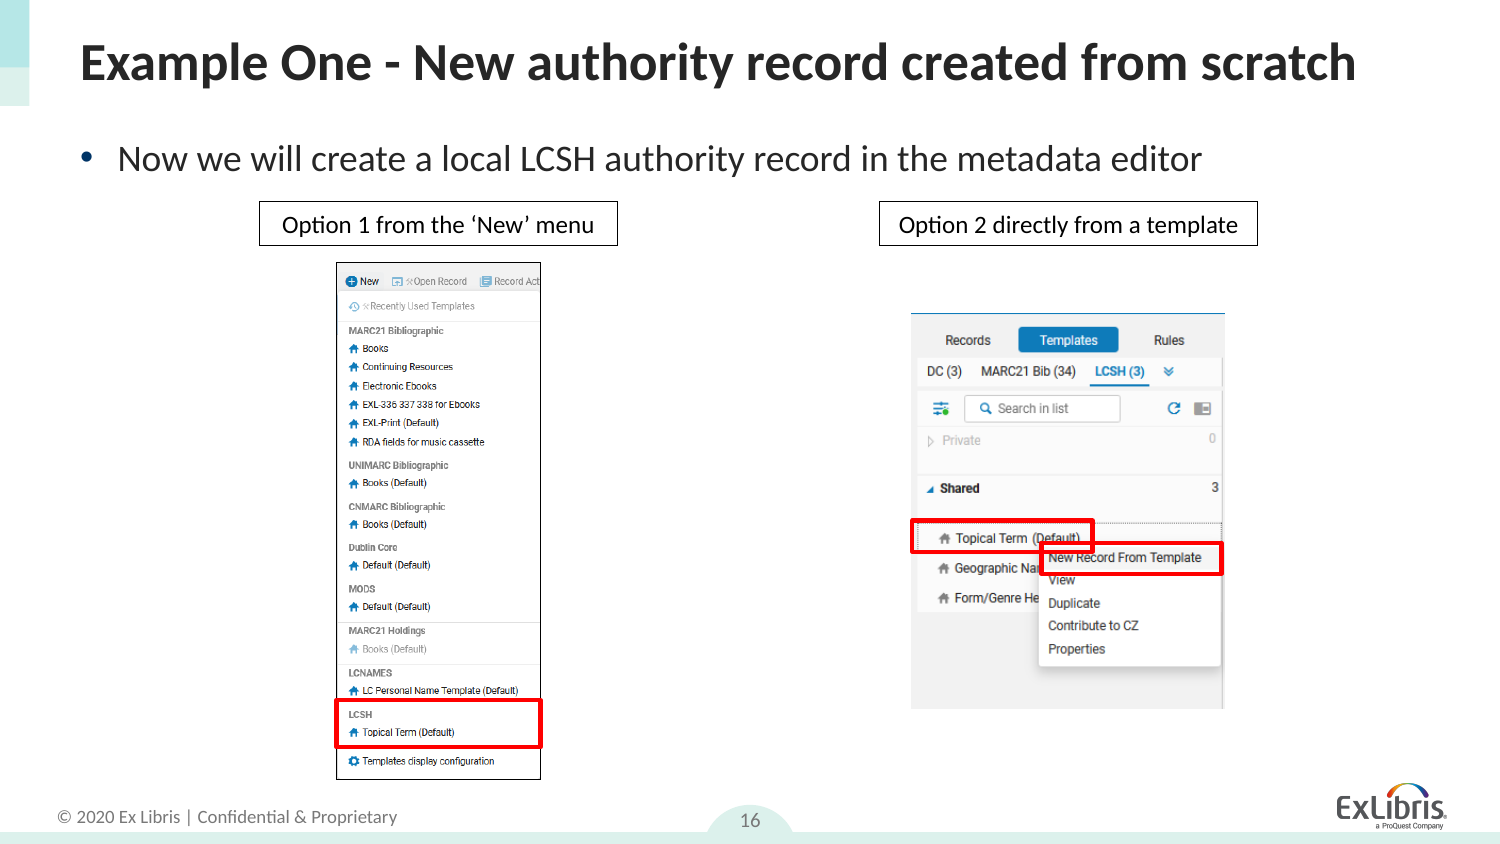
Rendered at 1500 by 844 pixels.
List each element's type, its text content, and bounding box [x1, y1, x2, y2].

picture [1337, 783, 1447, 830]
picture [911, 313, 1225, 710]
title Example One - New authority record created from scratch [64, 11, 1447, 107]
text_box Option 2 directly from a template [879, 201, 1258, 246]
picture [336, 262, 541, 780]
text_box Option 1 from the ‘New’ menu [259, 201, 618, 246]
slide_number 16 [705, 789, 795, 844]
list Now we will create a local LCSH authority record in the metadata editor [64, 126, 1447, 202]
